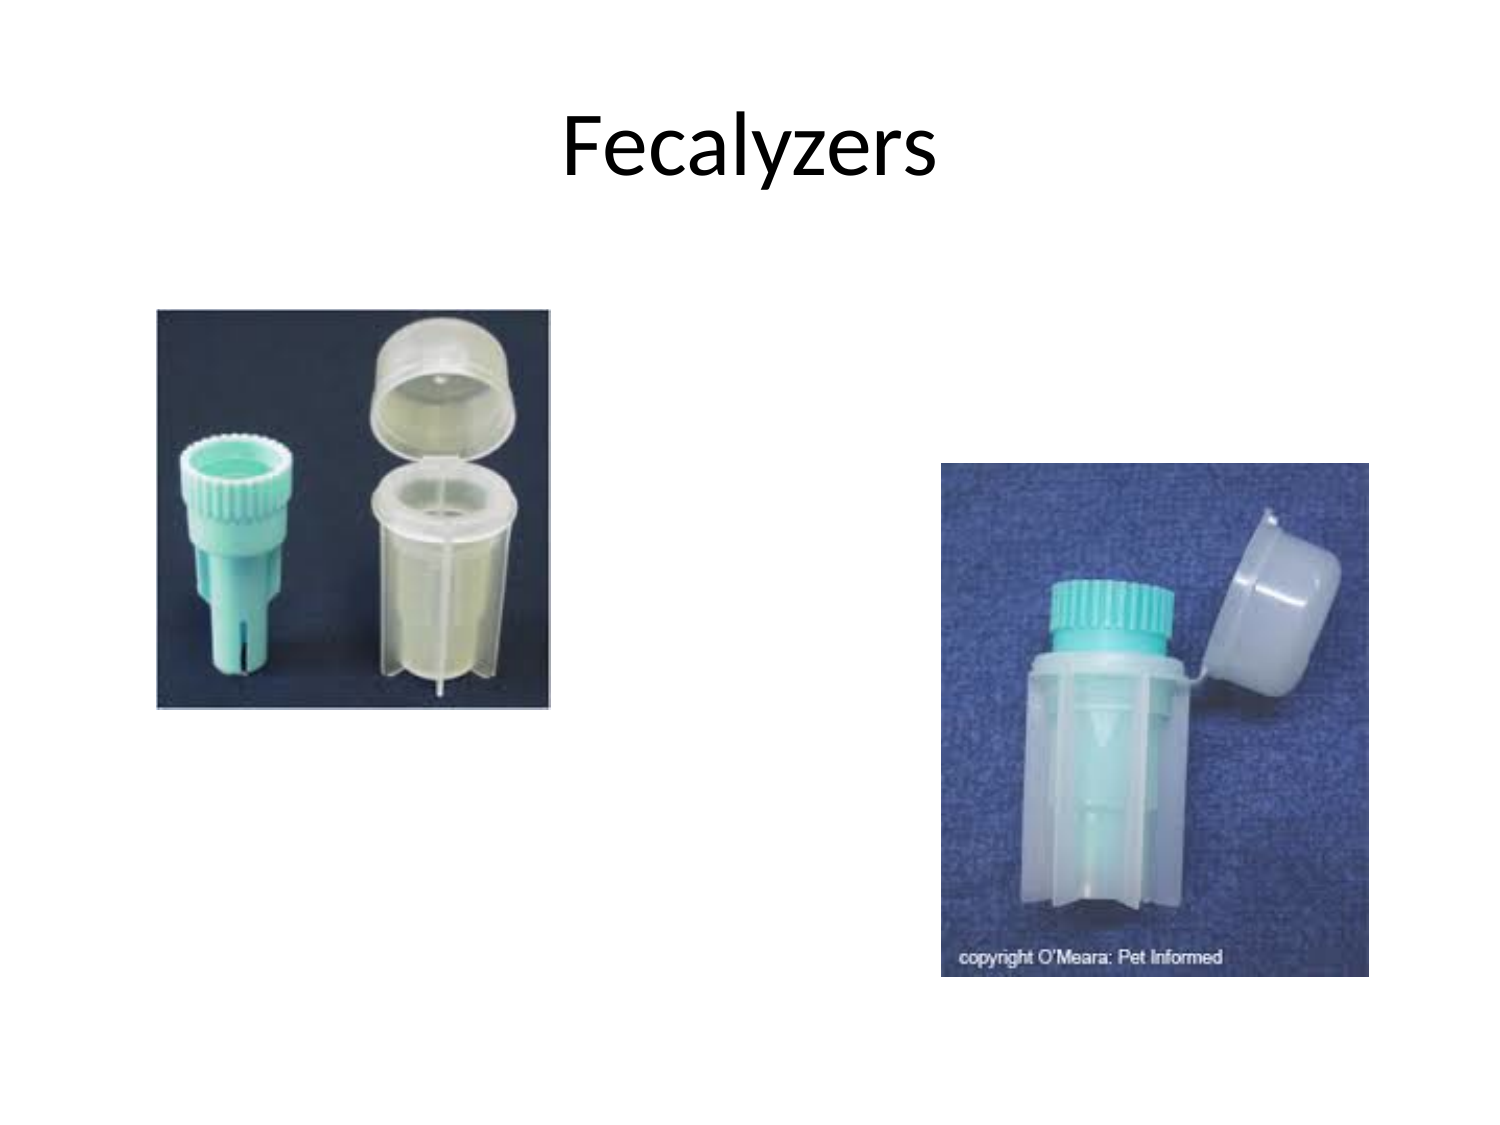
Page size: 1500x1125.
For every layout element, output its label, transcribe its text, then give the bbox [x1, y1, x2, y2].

title Fecalyzers [75, 45, 1425, 233]
picture [941, 463, 1369, 977]
picture [156, 309, 551, 710]
